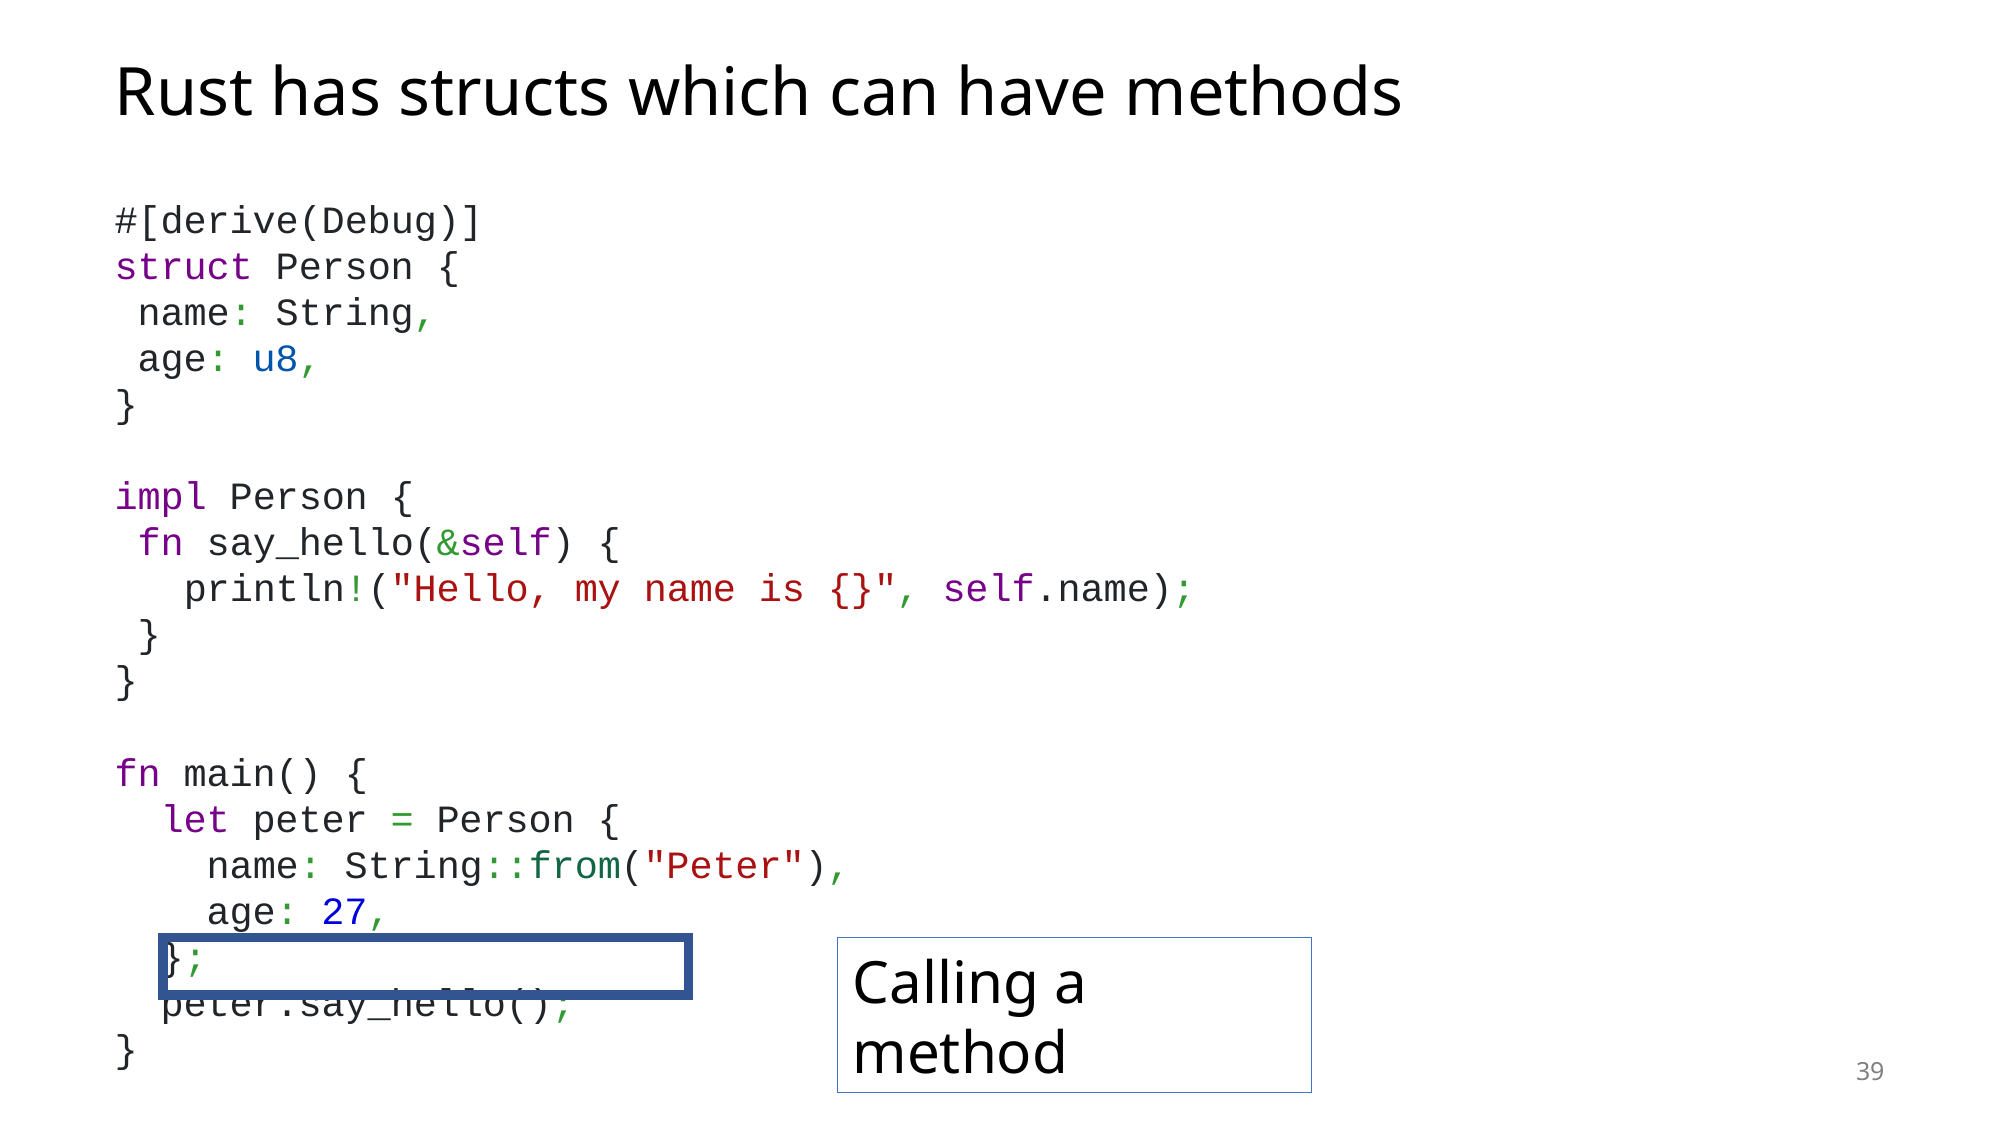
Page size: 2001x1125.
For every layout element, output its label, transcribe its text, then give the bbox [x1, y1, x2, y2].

text_box [162, 936, 690, 996]
slide_number 39 [1749, 1042, 1900, 1103]
title Rust has structs which can have methods [99, 37, 1900, 150]
list #[derive(Debug)] struct Person { name: String, age: u8, } impl Person { fn say_hello(&self) { println!("Hello, my name is {}", self.name); } } fn main() { let peter = Person { name: String::from("Peter"), age: 27, }; peter.say_hello(); } [99, 187, 1900, 1088]
text_box Calling a method [837, 937, 1312, 1093]
